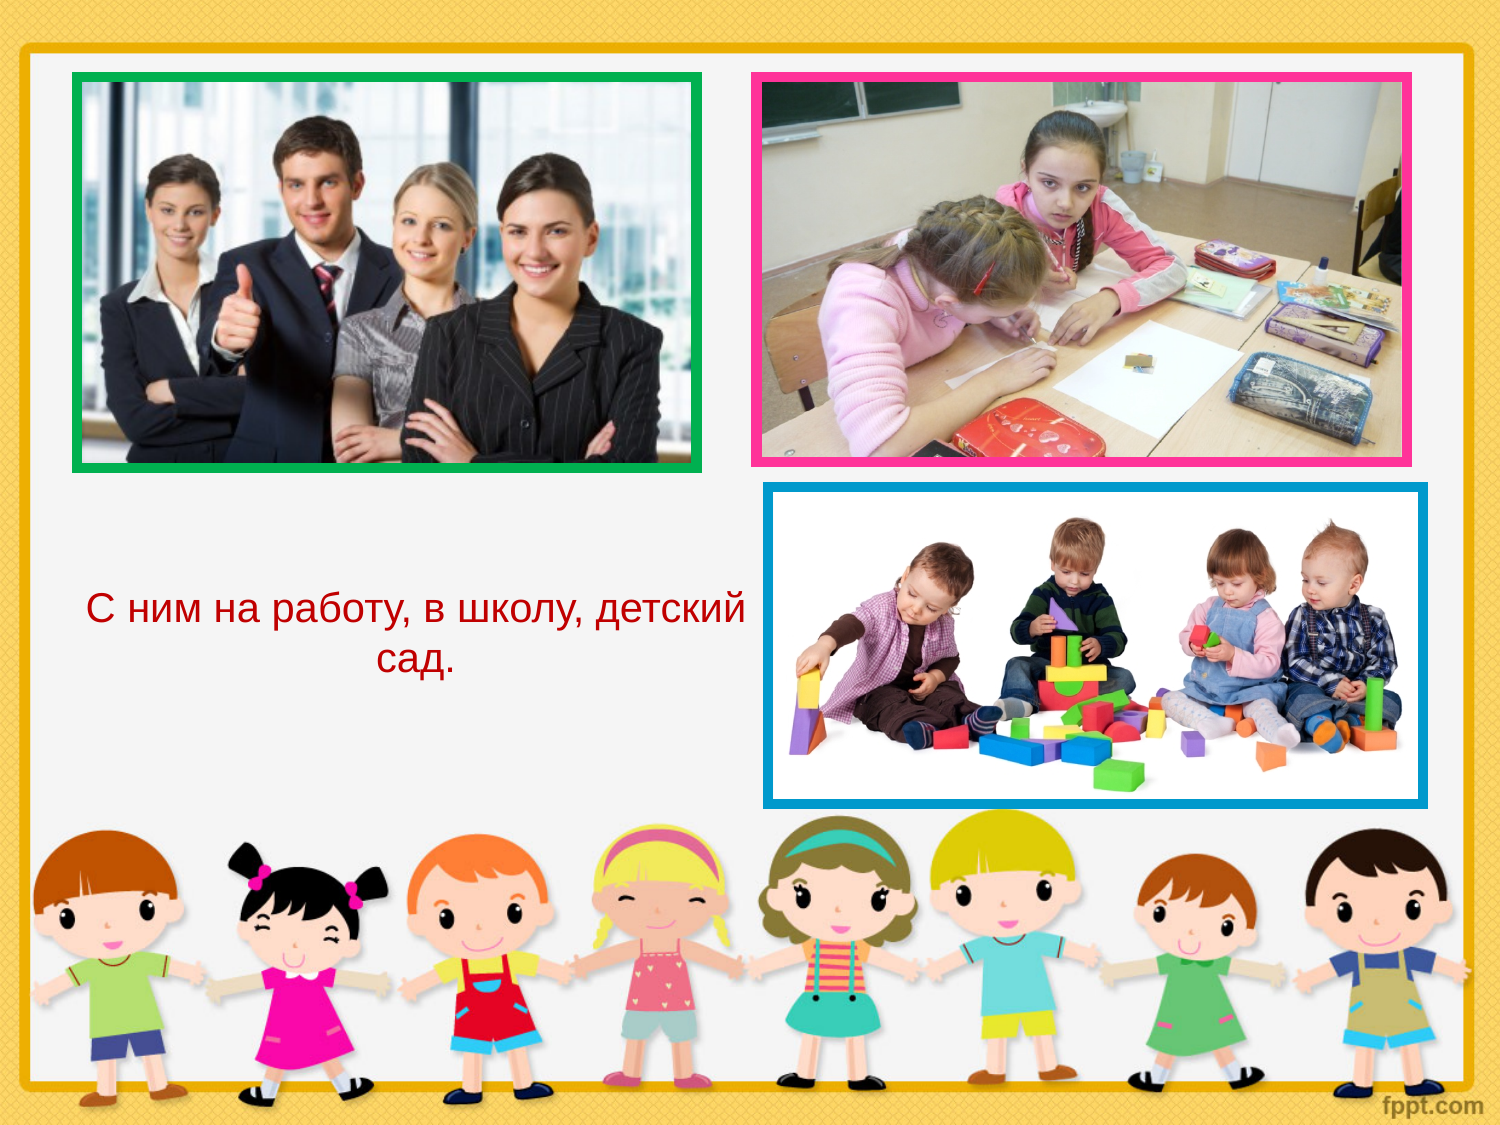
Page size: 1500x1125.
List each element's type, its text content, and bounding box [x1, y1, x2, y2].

picture [0, 0, 1500, 1125]
title С ним на работу, в школу, детский сад. [70, 562, 762, 751]
